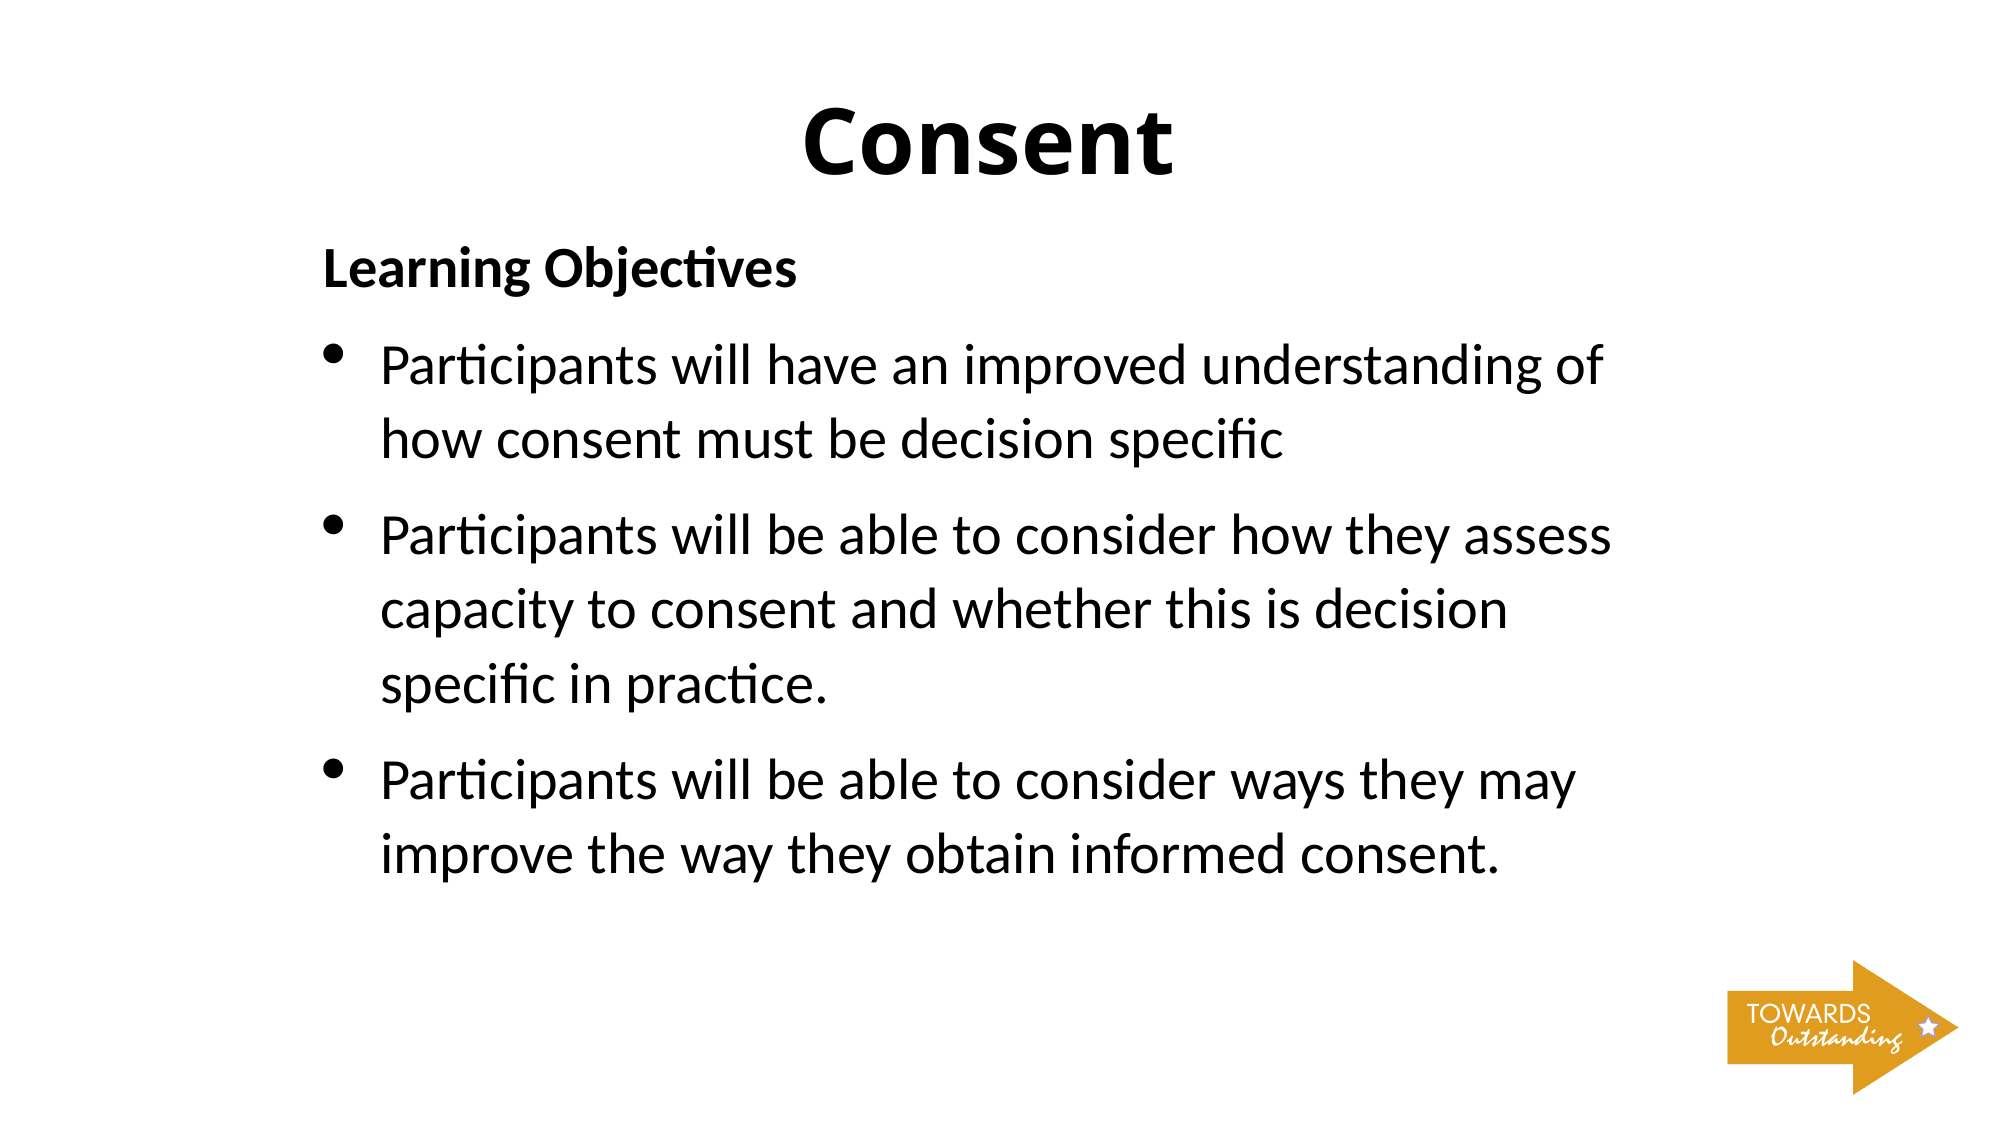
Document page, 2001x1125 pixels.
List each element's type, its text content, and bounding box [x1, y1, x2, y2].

list Learning Objectives Participants will have an improved understanding of how consent must be decision specific Participants will be able to consider how they assess capacity to consent and whether this is decision specific in practice. Participants will be able to consider ways they may improve the way they obtain informed consent. [308, 229, 1647, 998]
title Consent [137, 59, 1863, 230]
picture [1724, 958, 1962, 1097]
